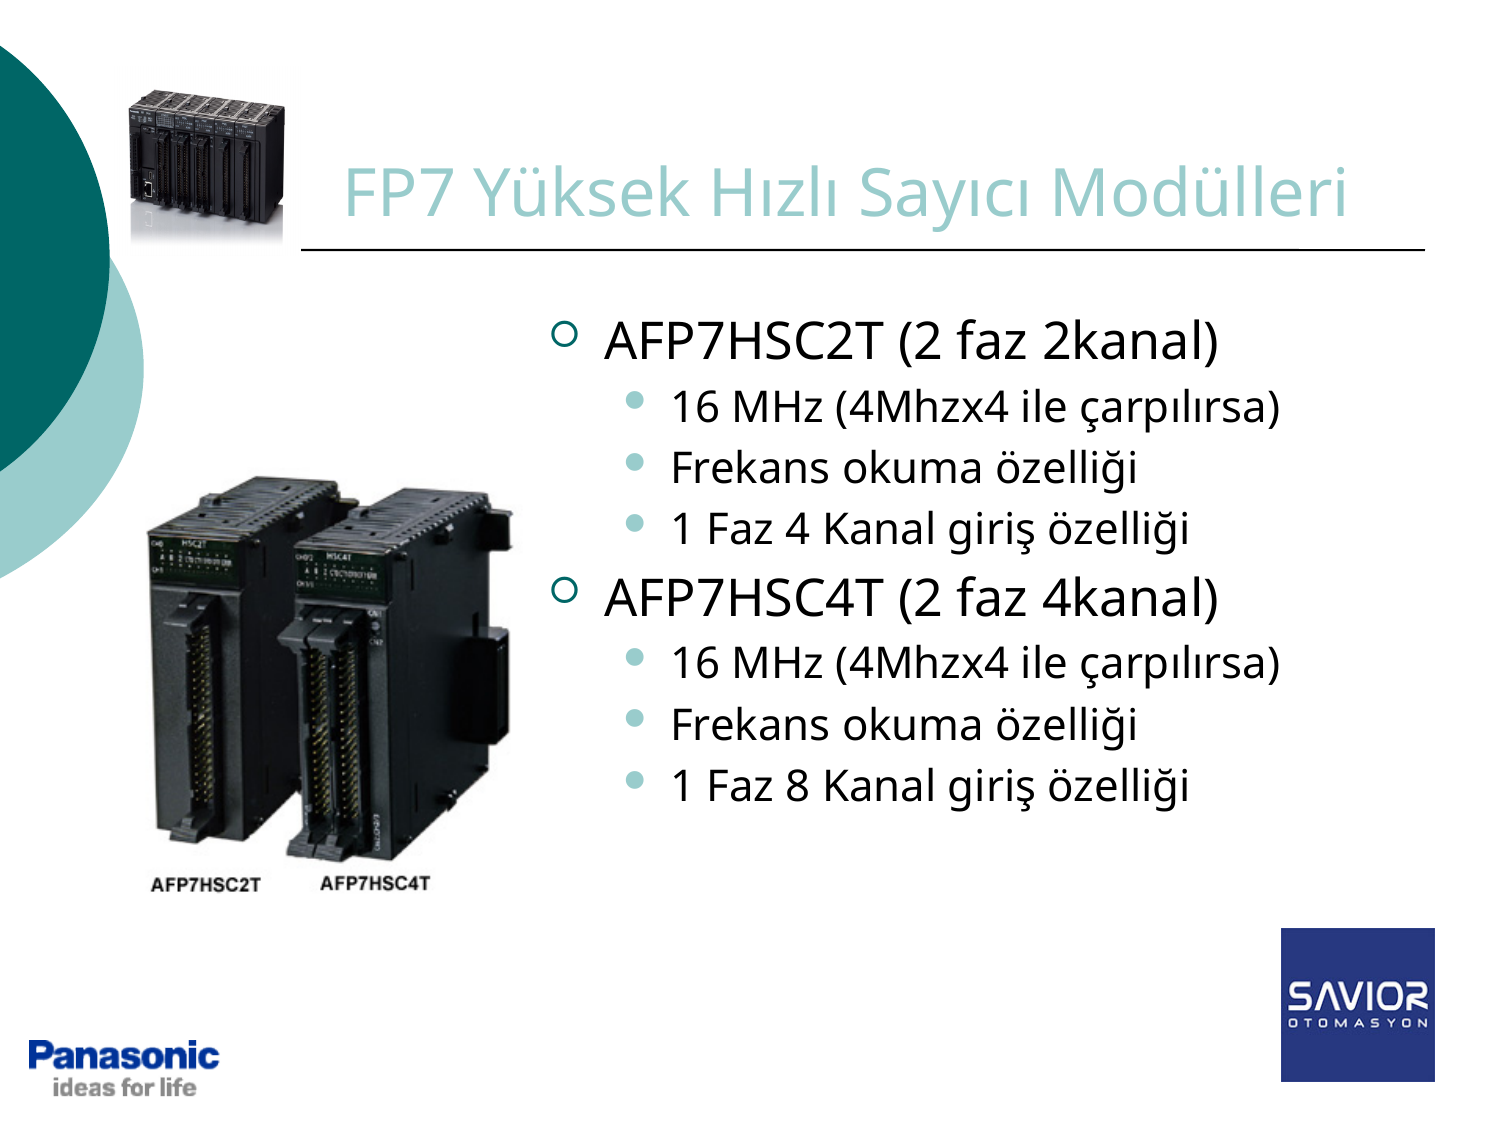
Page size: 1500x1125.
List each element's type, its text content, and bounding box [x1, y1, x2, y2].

picture [29, 1040, 358, 1125]
picture [111, 66, 302, 256]
picture [1281, 928, 1436, 1083]
list AFP7HSC2T (2 faz 2kanal) 16 MHz (4Mhzx4 ile çarpılırsa) Frekans okuma özelliği 1 Faz 4 Kanal giriş özelliği AFP7HSC4T (2 faz 4kanal) 16 MHz (4Mhzx4 ile çarpılırsa) Frekans okuma özelliği 1 Faz 8 Kanal giriş özelliği [533, 299, 1448, 975]
title FP7 Yüksek Hızlı Sayıcı Modülleri [246, 49, 1448, 238]
picture [134, 467, 526, 906]
